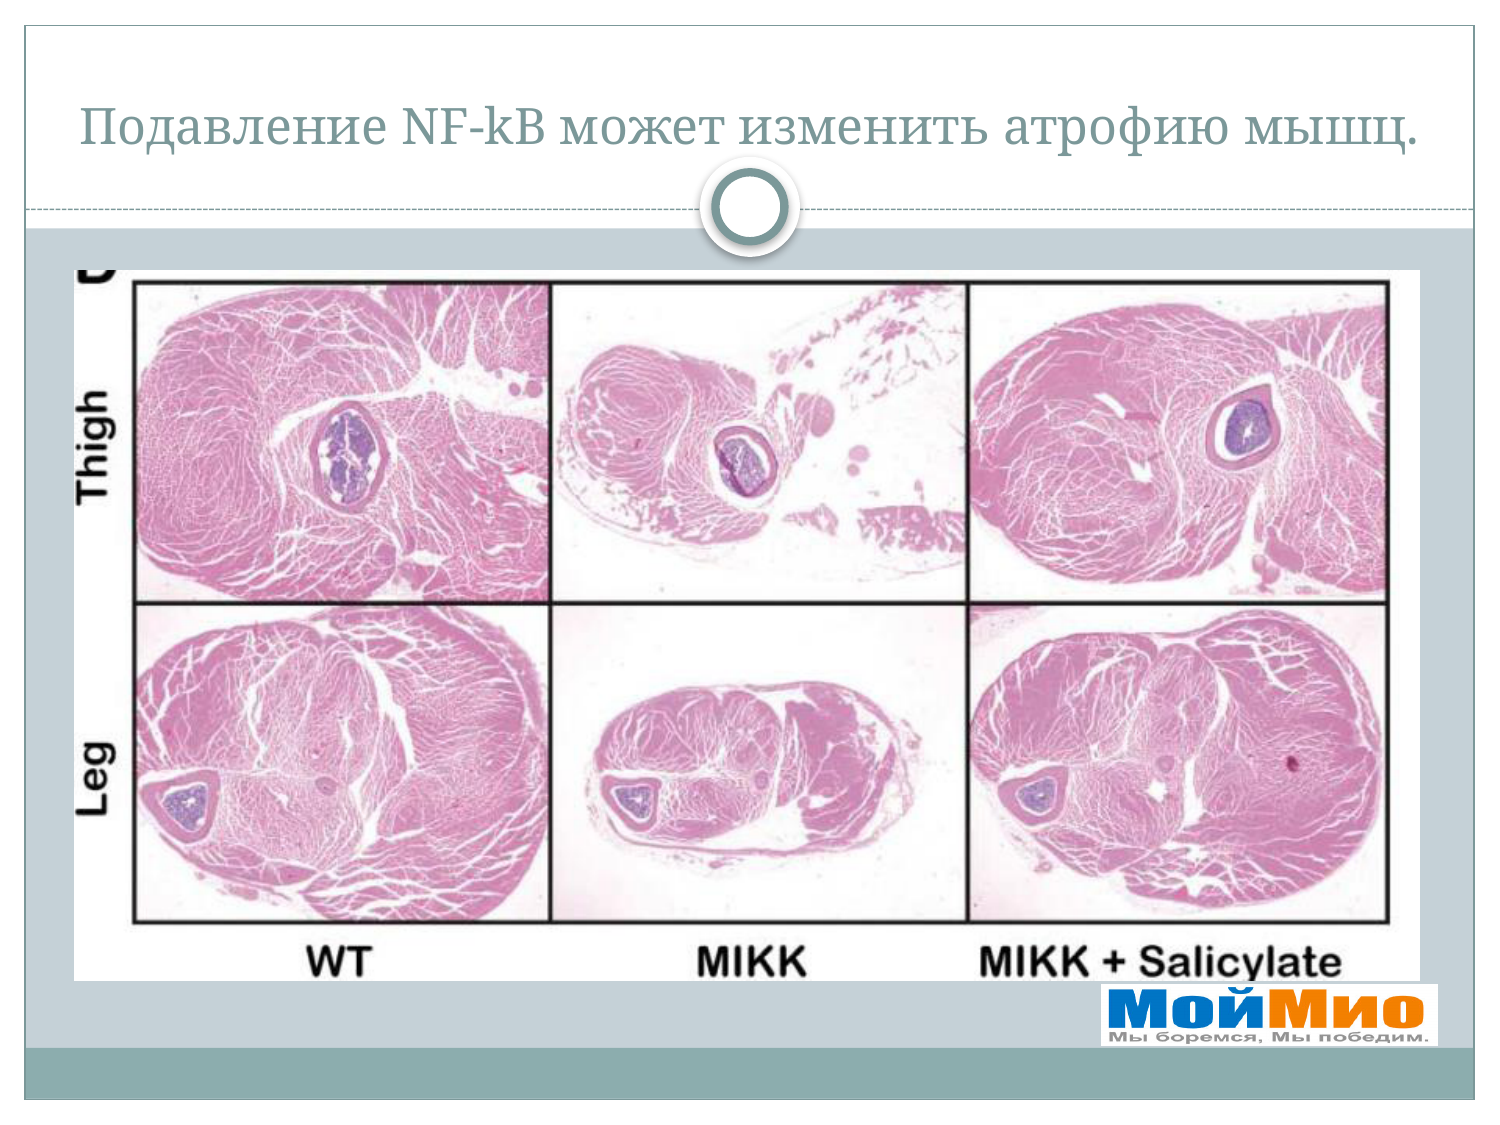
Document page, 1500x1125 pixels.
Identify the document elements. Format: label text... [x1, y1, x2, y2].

picture [1101, 984, 1438, 1046]
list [74, 269, 1420, 982]
title Подавление NF-kB может изменить атрофию мышц. [49, 37, 1450, 162]
